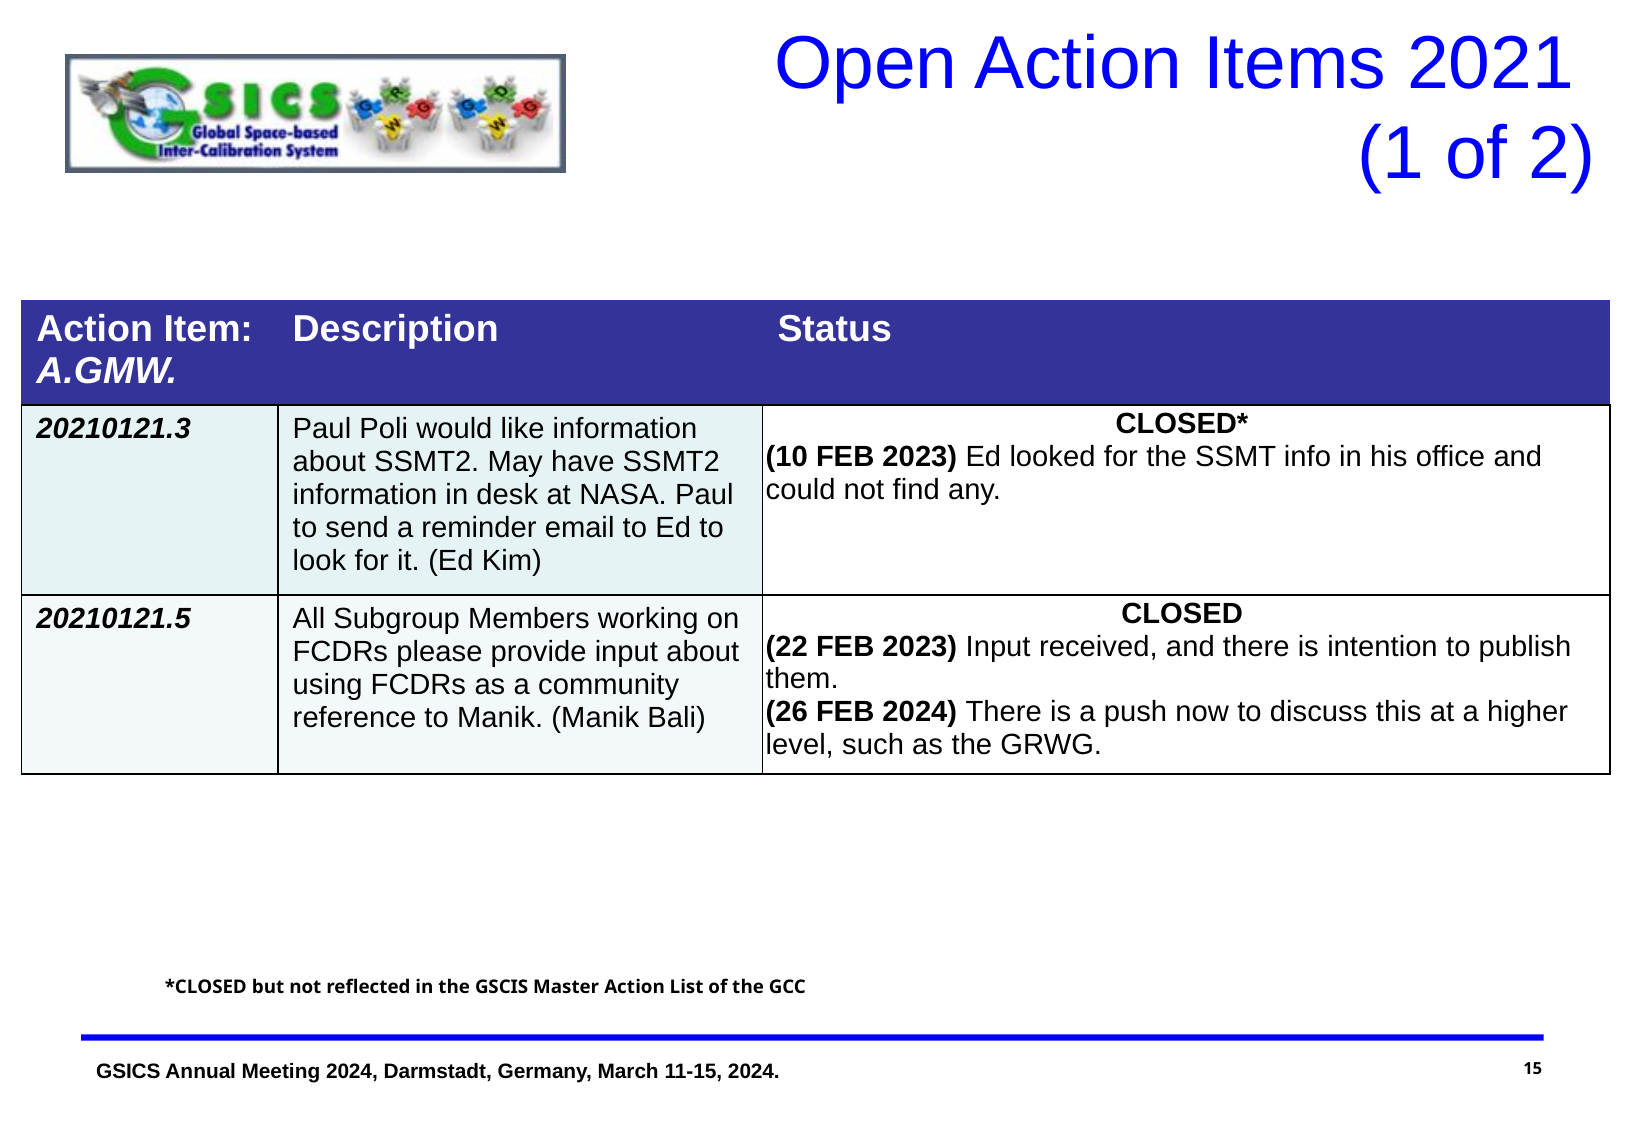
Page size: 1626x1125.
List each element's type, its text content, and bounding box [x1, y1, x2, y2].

title Open Action Items 2021 (1 of 2) [697, 6, 1611, 202]
picture [65, 54, 566, 173]
table_cell All Subgroup Members working on FCDRs please provide input about using FCDRs as a community reference to Manik. (Manik Bali) [279, 596, 762, 773]
table_header Action Item: A.GMW. [21, 300, 278, 404]
table_cell 20210121.3 [22, 406, 277, 594]
slide_number 15 [1177, 1049, 1558, 1104]
table_cell Paul Poli would like information about SSMT2. May have SSMT2 information in desk at NASA. Paul to send a reminder email to Ed to look for it. (Ed Kim) [279, 406, 762, 594]
table_cell 20210121.5 [22, 596, 277, 773]
text_box *CLOSED but not reflected in the GSCIS Master Action List of the GCC [150, 967, 863, 1005]
table_cell CLOSED* (10 FEB 2023) Ed looked for the SSMT info in his office and could not find any. [763, 406, 1609, 594]
table_header Description [278, 300, 762, 404]
table_cell CLOSED (22 FEB 2023) Input received, and there is intention to publish them. (26 FEB 2024) There is a push now to discuss this at a higher level, such as the GRWG. [763, 596, 1609, 773]
table_header Status [762, 300, 1610, 404]
